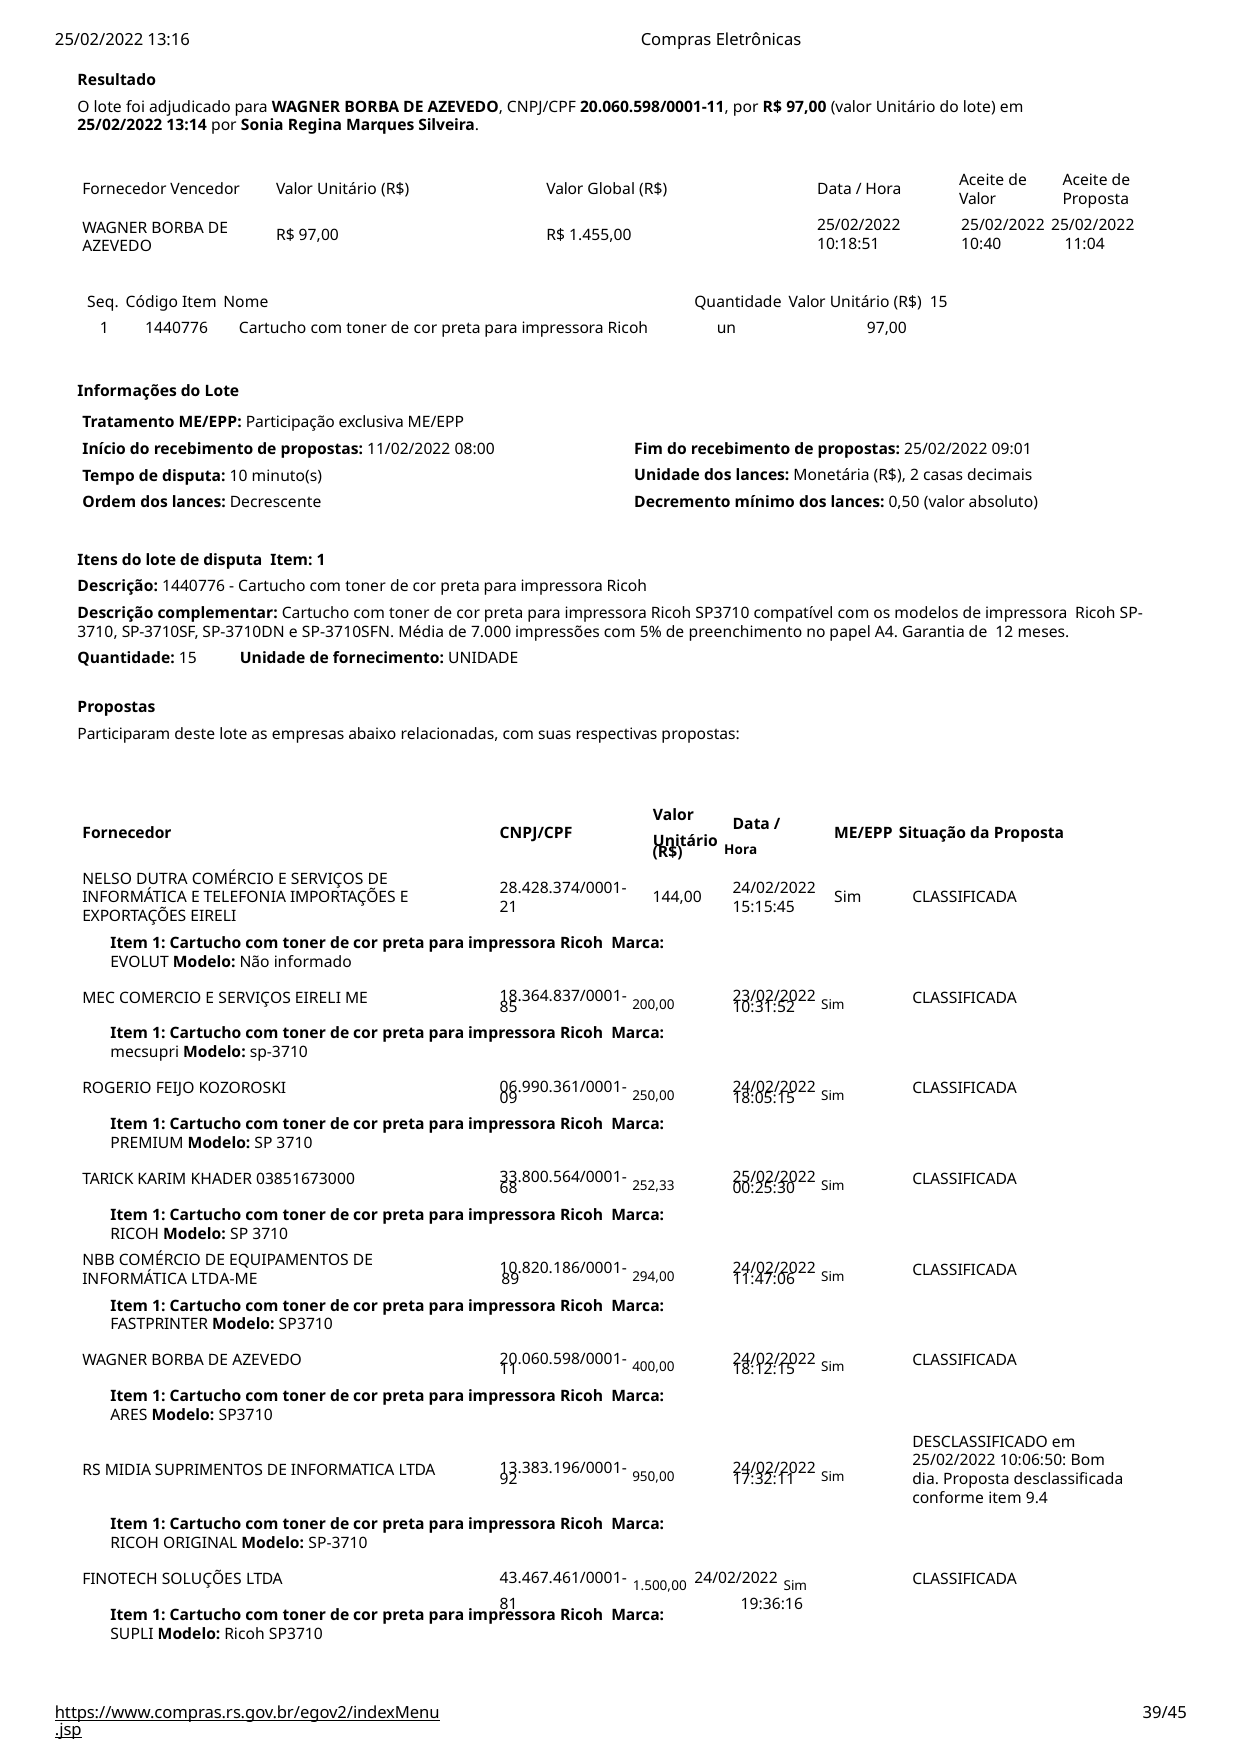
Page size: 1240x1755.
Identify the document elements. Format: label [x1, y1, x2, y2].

slide_number [1136, 1701, 1193, 1755]
text_box [80, 177, 250, 256]
text_box [726, 1338, 871, 1379]
text_box [80, 985, 401, 1007]
text_box [646, 802, 792, 861]
text_box [274, 222, 350, 244]
text_box [493, 1157, 715, 1197]
text_box [910, 1075, 1033, 1097]
text_box [957, 167, 1034, 208]
text_box [80, 1075, 313, 1097]
text_box [650, 885, 711, 907]
text_box [53, 1701, 442, 1725]
text_box [75, 539, 1157, 743]
text_box [726, 1066, 871, 1107]
text_box [80, 1166, 387, 1188]
text_box [493, 1447, 715, 1488]
text_box [726, 1157, 871, 1197]
text_box [910, 1566, 1033, 1588]
text_box [97, 316, 112, 338]
text_box [692, 281, 949, 337]
text_box [108, 930, 671, 971]
text_box [52, 27, 1164, 134]
text_box [910, 1347, 1033, 1369]
text_box [274, 177, 426, 198]
text_box [730, 875, 829, 916]
text_box [80, 1566, 304, 1588]
text_box [143, 316, 678, 338]
text_box [832, 885, 867, 907]
text_box [544, 177, 684, 198]
text_box [726, 1447, 871, 1488]
text_box [497, 875, 647, 916]
text_box [108, 1021, 671, 1061]
text_box [108, 1293, 671, 1333]
text_box [814, 213, 1159, 253]
text_box [108, 1383, 671, 1424]
text_box [80, 1457, 472, 1479]
text_box [493, 1338, 715, 1379]
text_box [493, 1066, 715, 1107]
text_box [910, 885, 1033, 907]
text_box [493, 975, 715, 1016]
text_box [632, 428, 1089, 511]
text_box [910, 1166, 1033, 1188]
text_box [726, 1247, 871, 1288]
text_box [80, 866, 442, 925]
text_box [80, 821, 184, 842]
text_box [544, 222, 646, 244]
text_box [108, 1557, 873, 1643]
text_box [1060, 167, 1137, 208]
text_box [80, 1202, 715, 1288]
text_box [108, 1111, 671, 1152]
text_box [80, 1347, 325, 1369]
text_box [814, 177, 912, 198]
text_box [910, 1257, 1033, 1279]
text_box [726, 975, 871, 1016]
text_box [832, 821, 1101, 842]
text_box [85, 289, 285, 311]
text_box [497, 821, 591, 842]
text_box [108, 1512, 671, 1552]
text_box [910, 1429, 1139, 1507]
text_box [910, 985, 1033, 1007]
text_box [75, 378, 554, 511]
